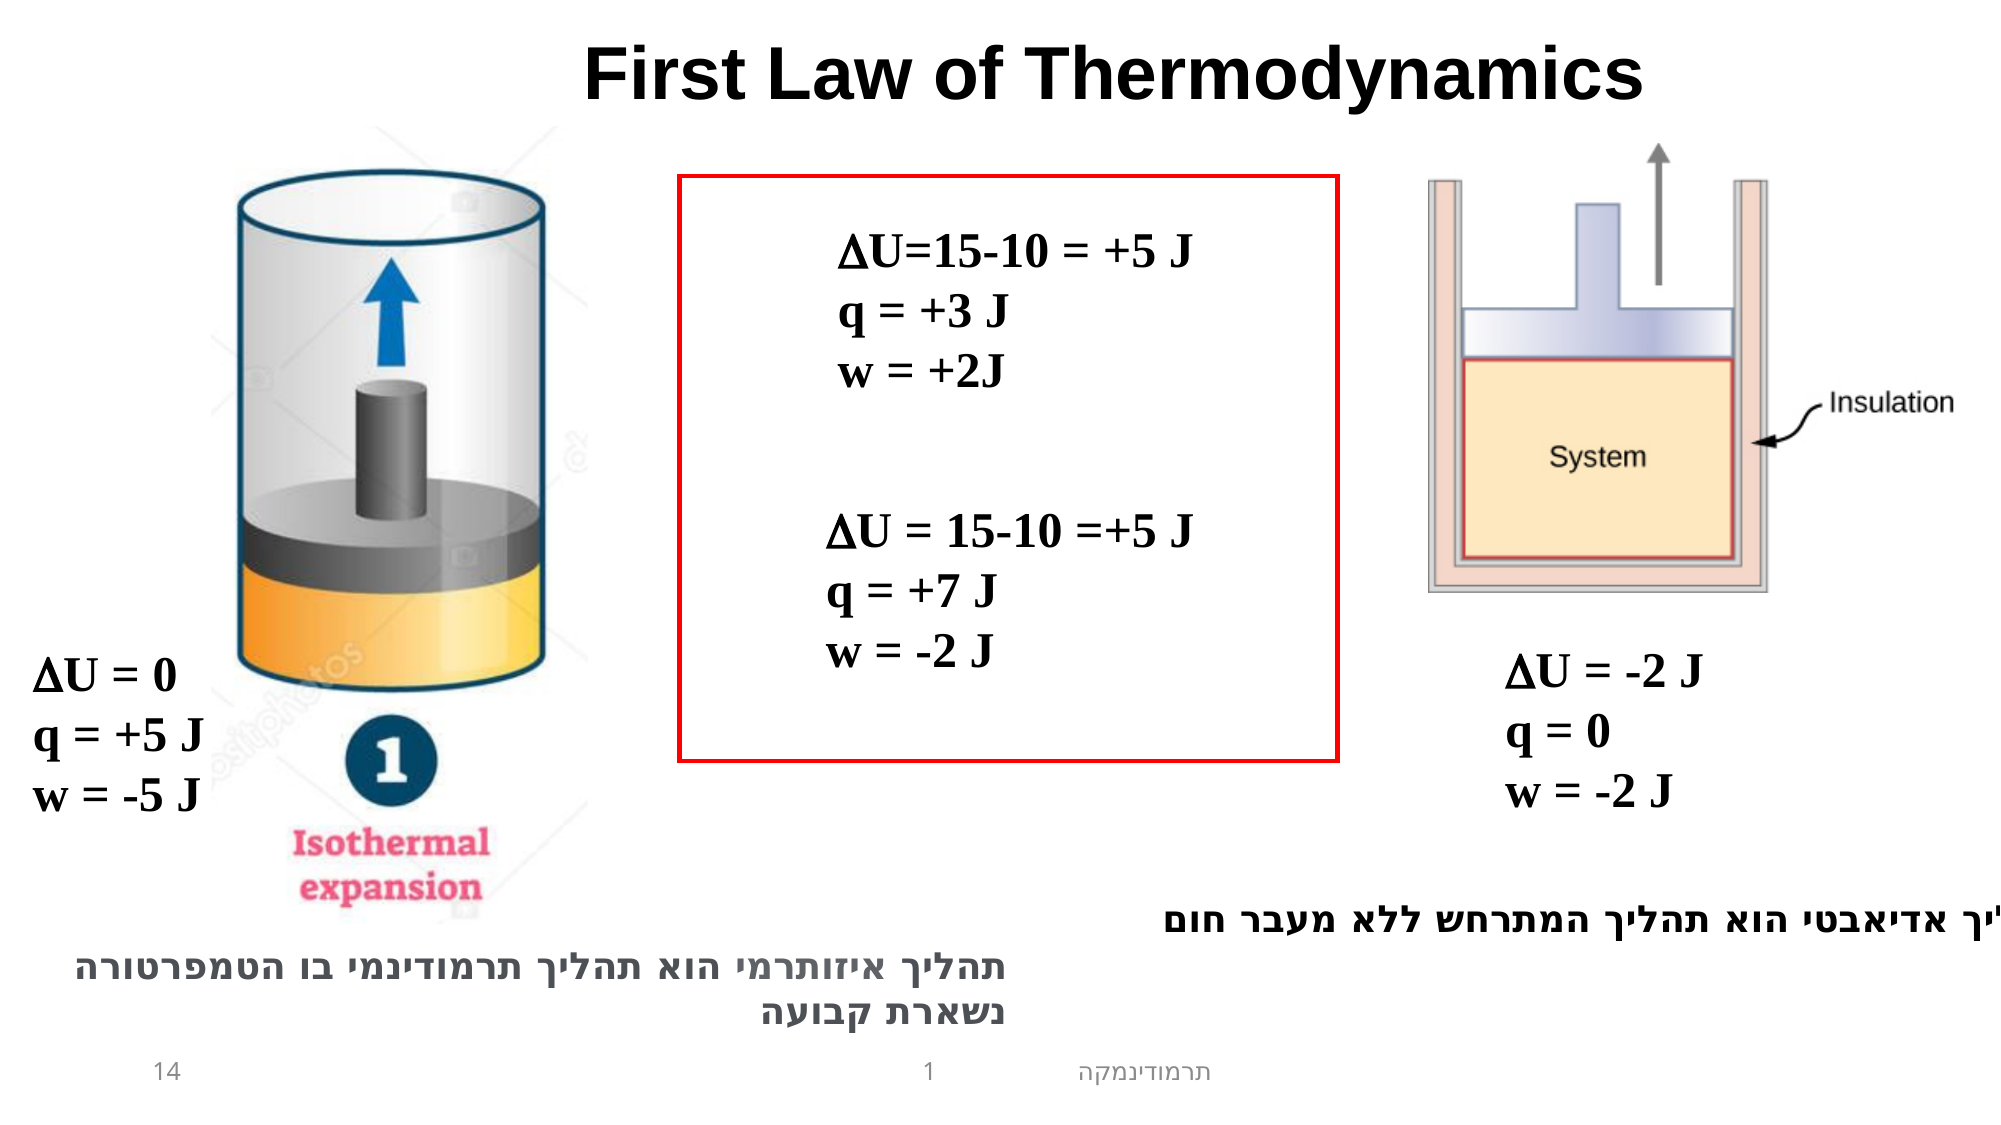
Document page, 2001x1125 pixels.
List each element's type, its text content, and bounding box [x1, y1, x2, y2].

text_box U = -2 J q = 0 w = -2 J [1490, 630, 1896, 825]
footer תרמודינמקה 1 [662, 1042, 1338, 1103]
text_box U = 0 q = +5 J w = -5 J [17, 633, 211, 829]
picture [211, 126, 588, 924]
text_box תהליך אדיאבטי הוא תהליך המתרחש ללא מעבר חום [1147, 887, 2000, 948]
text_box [811, 210, 1259, 688]
text_box [678, 175, 1339, 762]
text_box First Law of Thermodynamics [250, 17, 1980, 123]
text_box תהליך איזותרמי הוא תהליך תרמודינמי בו הטמפרטורה נשארת קבועה [0, 934, 1022, 1040]
picture [1428, 143, 1955, 593]
slide_number 14 [137, 1042, 588, 1103]
